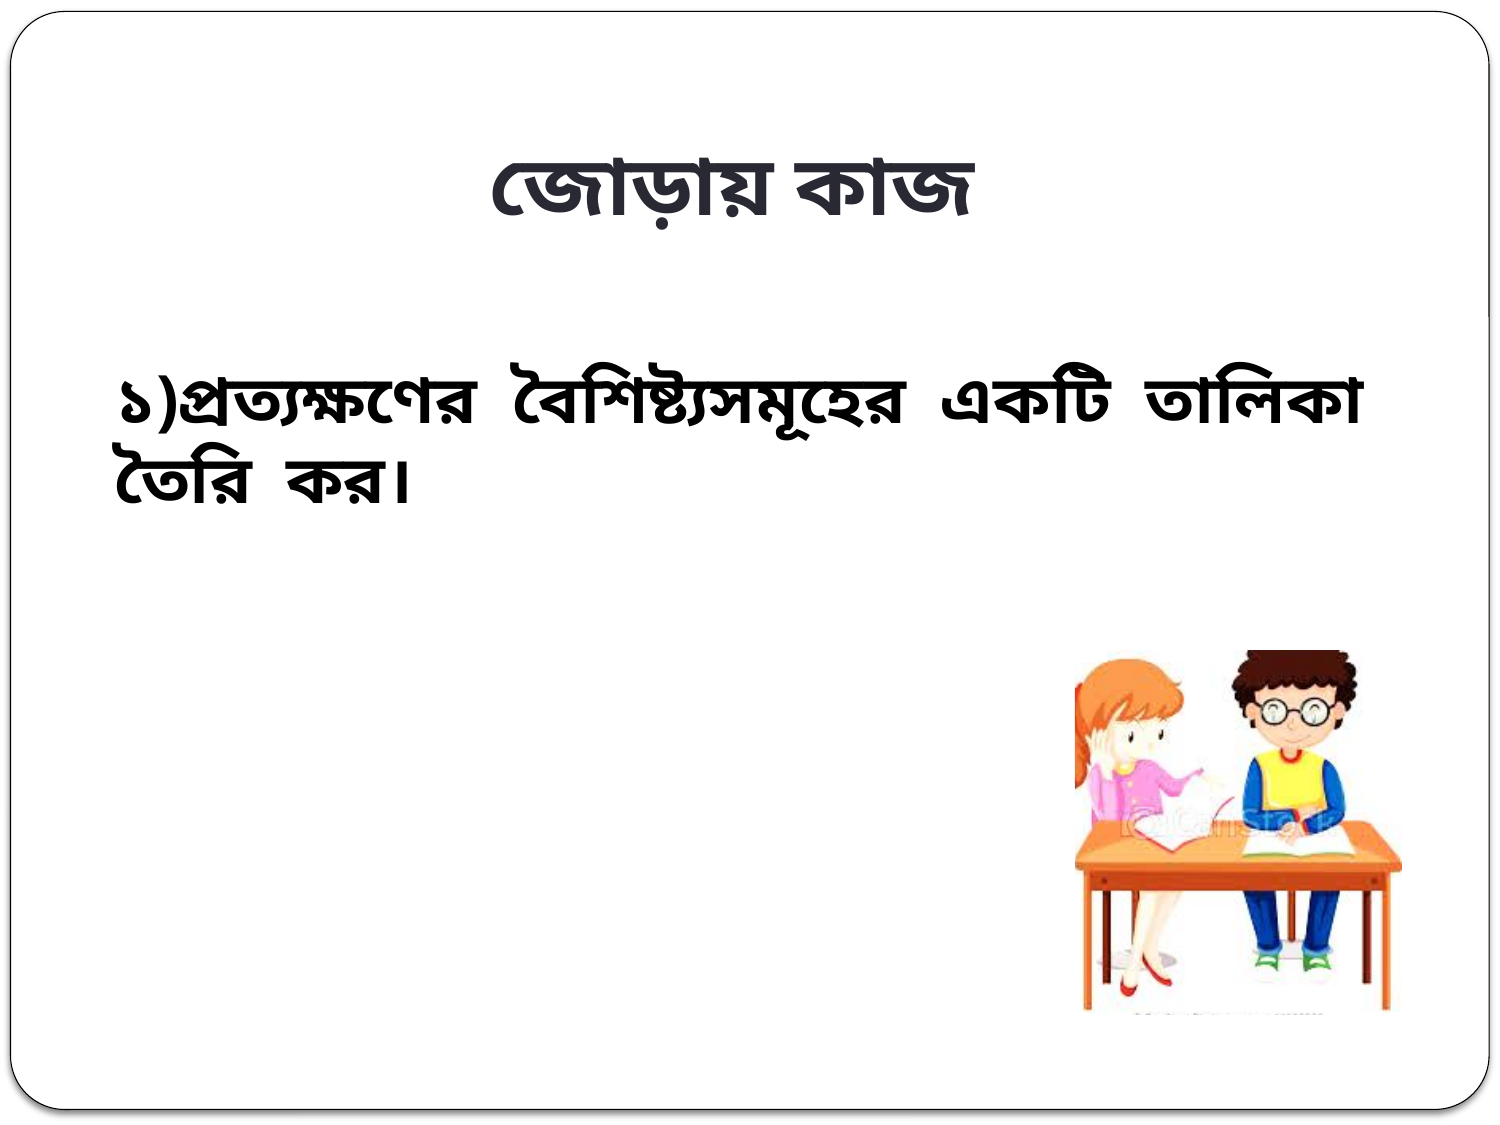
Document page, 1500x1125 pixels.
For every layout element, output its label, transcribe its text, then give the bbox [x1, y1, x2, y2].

picture [1074, 649, 1415, 1015]
text_box ১)প্রত্যক্ষণের বৈশিষ্ট্যসমূহের একটি তালিকা তৈরি কর। [99, 349, 1463, 525]
text_box জোড়ায় কাজ [474, 125, 1277, 240]
